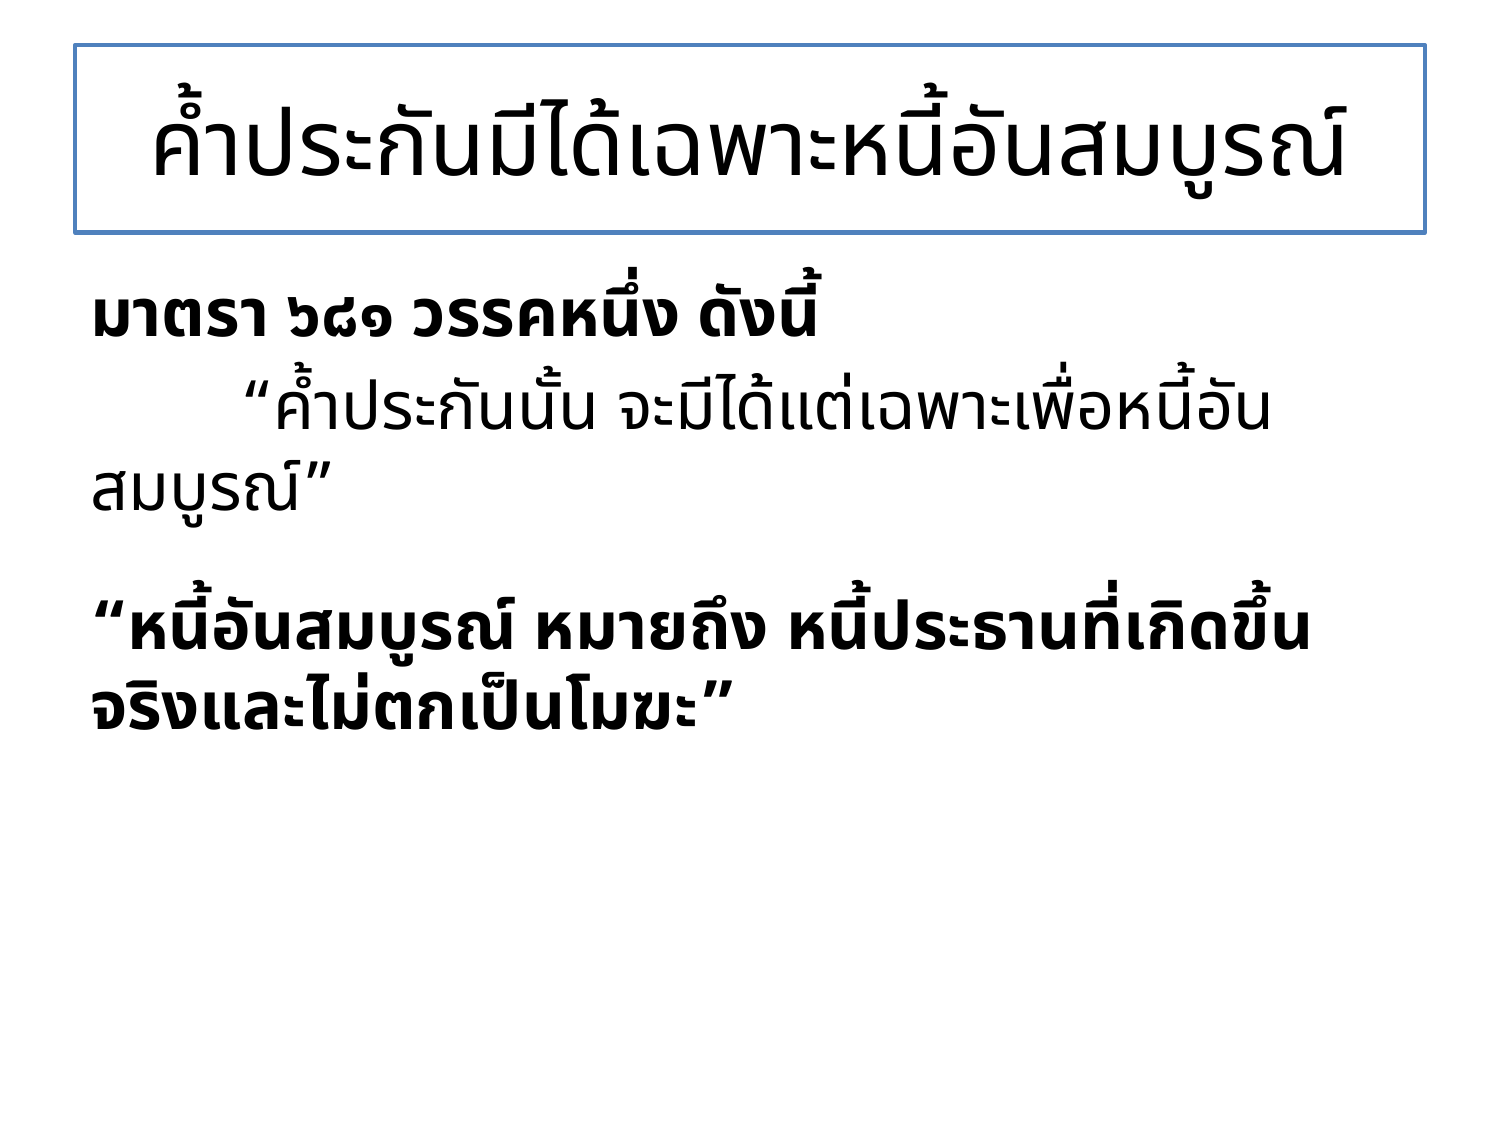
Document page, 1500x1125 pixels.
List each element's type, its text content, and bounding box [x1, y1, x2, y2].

list มาตรา ๖๘๑ วรรคหนึ่ง ดังนี้ “ค้ำประกันนั้น จะมีได้แต่เฉพาะเพื่อหนี้อันสมบูรณ์” “หนี้อันสมบูรณ์ หมายถึง หนี้ประธานที่เกิดขึ้นจริงและไม่ตกเป็นโมฆะ” [75, 262, 1425, 1005]
title ค้ำประกันมีได้เฉพาะหนี้อันสมบูรณ์ [73, 43, 1427, 235]
